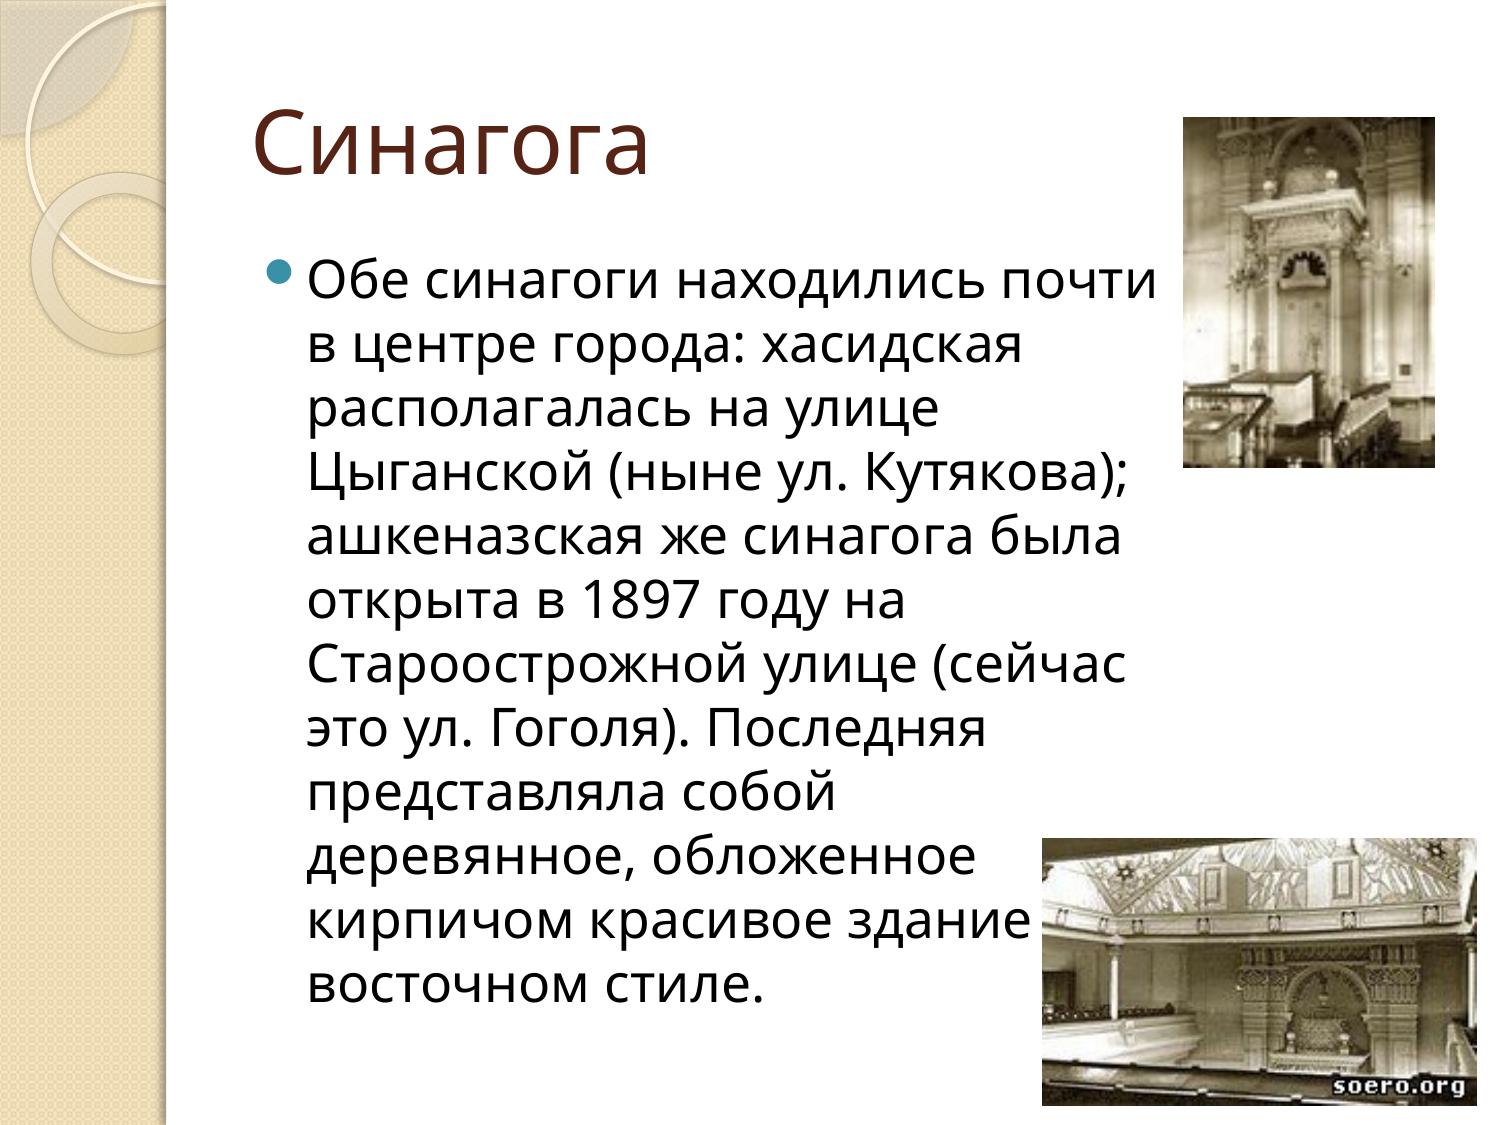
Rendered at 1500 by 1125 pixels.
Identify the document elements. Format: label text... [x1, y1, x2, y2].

picture [1042, 838, 1477, 1106]
title Синагога [235, 45, 1466, 233]
list Обе синагоги находились почти в центре города: хасидская располагалась на улице Цыганской (ныне ул. Кутякова); ашкеназская же синагога была открыта в 1897 году на Староострожной улице (сейчас это ул. Гоголя). Последняя представляла собой деревянное, обложенное кирпичом красивое здание в восточном стиле. [235, 237, 1184, 1025]
picture [1183, 116, 1435, 468]
